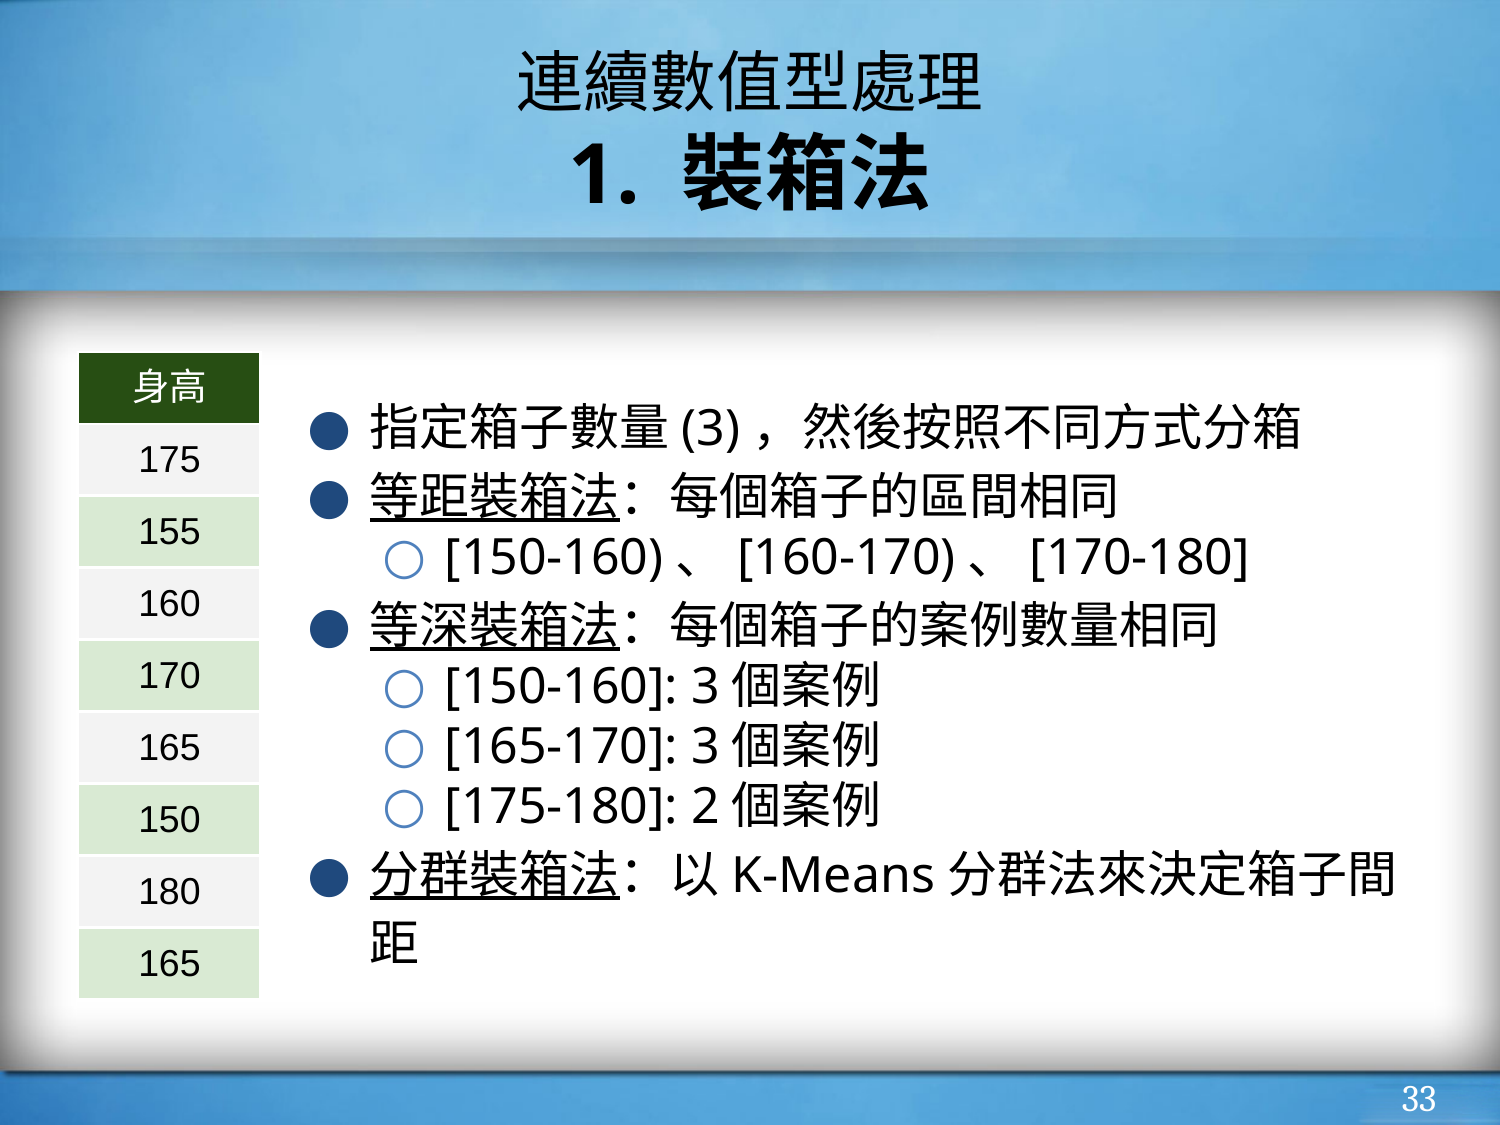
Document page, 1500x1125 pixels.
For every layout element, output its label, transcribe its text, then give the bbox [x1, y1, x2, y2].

table_cell 165 [79, 929, 259, 998]
table_cell 180 [79, 857, 259, 926]
title 連續數值型處理 1. 裝箱法 [78, 27, 1422, 232]
table_cell 160 [79, 569, 259, 638]
slide_number ‹#› [1350, 1074, 1488, 1118]
list 指定箱子數量(3)，然後按照不同方式分箱 等距裝箱法：每個箱子的區間相同 [150-160)、[160-170)、[170-180] 等深裝箱法：每個箱子的案例數量相同 [150-160]: 3個案例 [165-170]: 3個案例 [175-180]: 2個案例 分群裝箱法：以K-Means分群法來決定箱子間距 [279, 292, 1422, 1066]
table_cell 150 [79, 785, 259, 854]
picture [0, 0, 1500, 1125]
table_cell 175 [79, 425, 259, 494]
table_header 身高 [79, 353, 259, 423]
table_cell 155 [79, 497, 259, 566]
table_cell 165 [79, 713, 259, 782]
table_cell 170 [79, 641, 259, 710]
